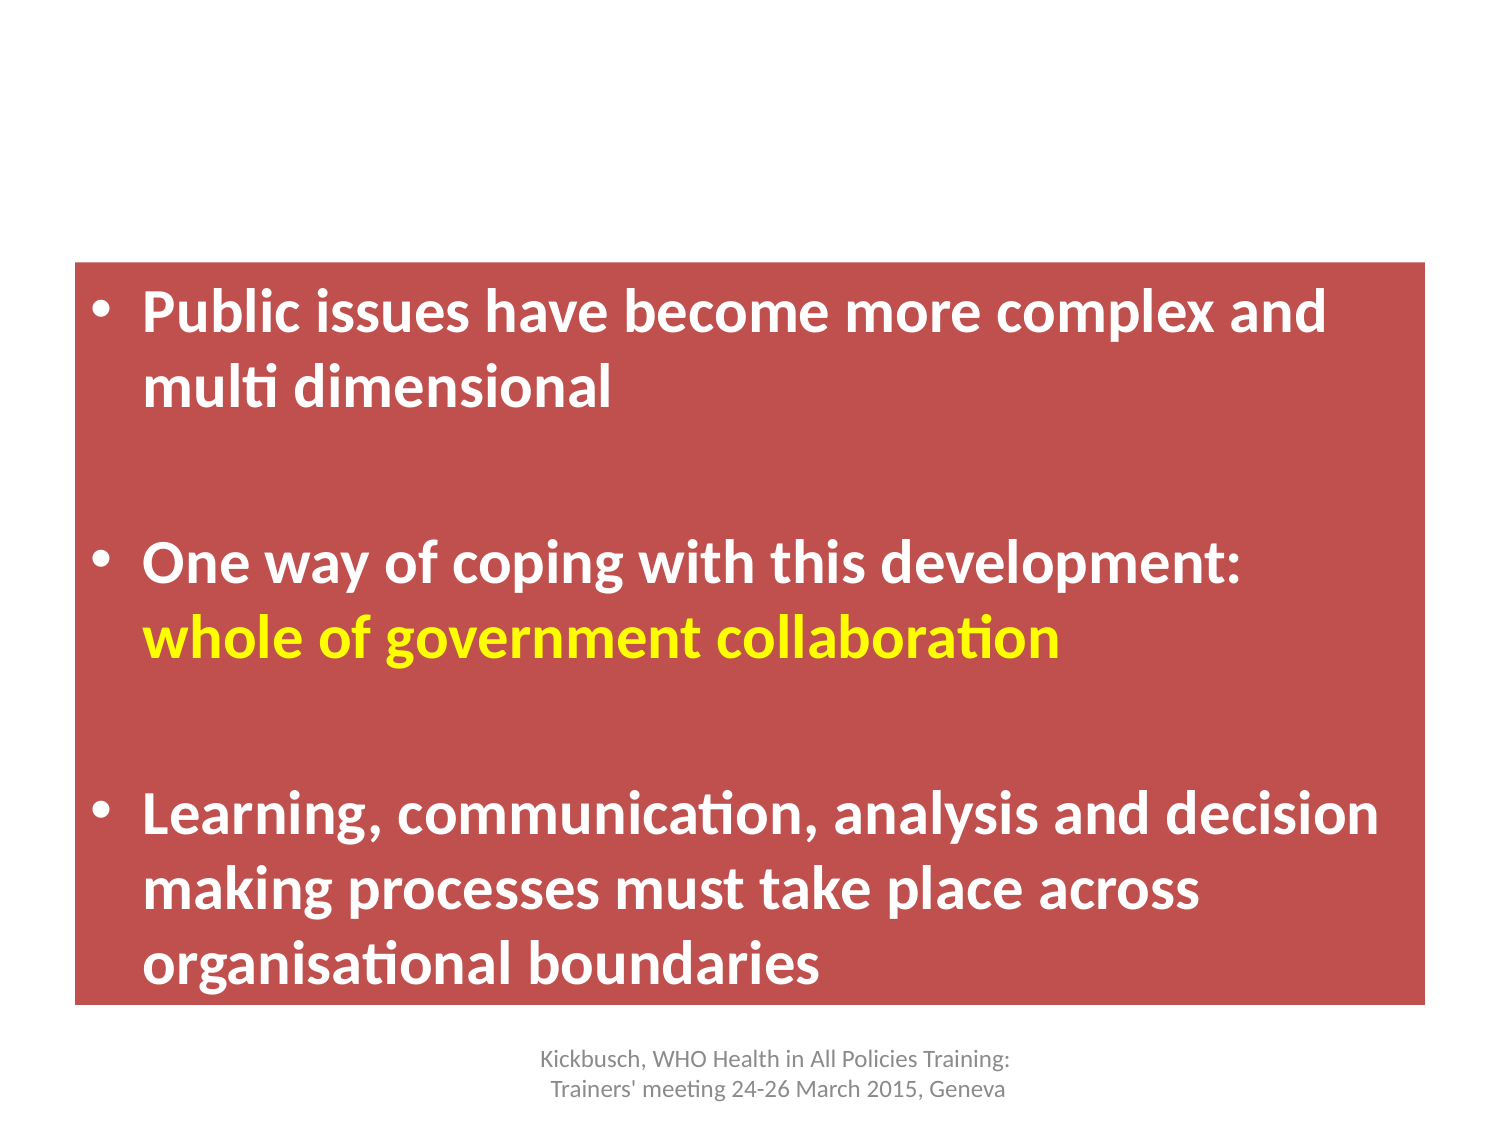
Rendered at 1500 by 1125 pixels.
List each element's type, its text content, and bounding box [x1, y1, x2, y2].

list Public issues have become more complex and multi dimensional One way of coping with this development: whole of government collaboration Learning, communication, analysis and decision making processes must take place across organisational boundaries [75, 262, 1425, 1005]
footer Kickbusch, WHO Health in All Policies Training: Trainers' meeting 24-26 March 2015, Geneva [512, 1042, 1046, 1103]
